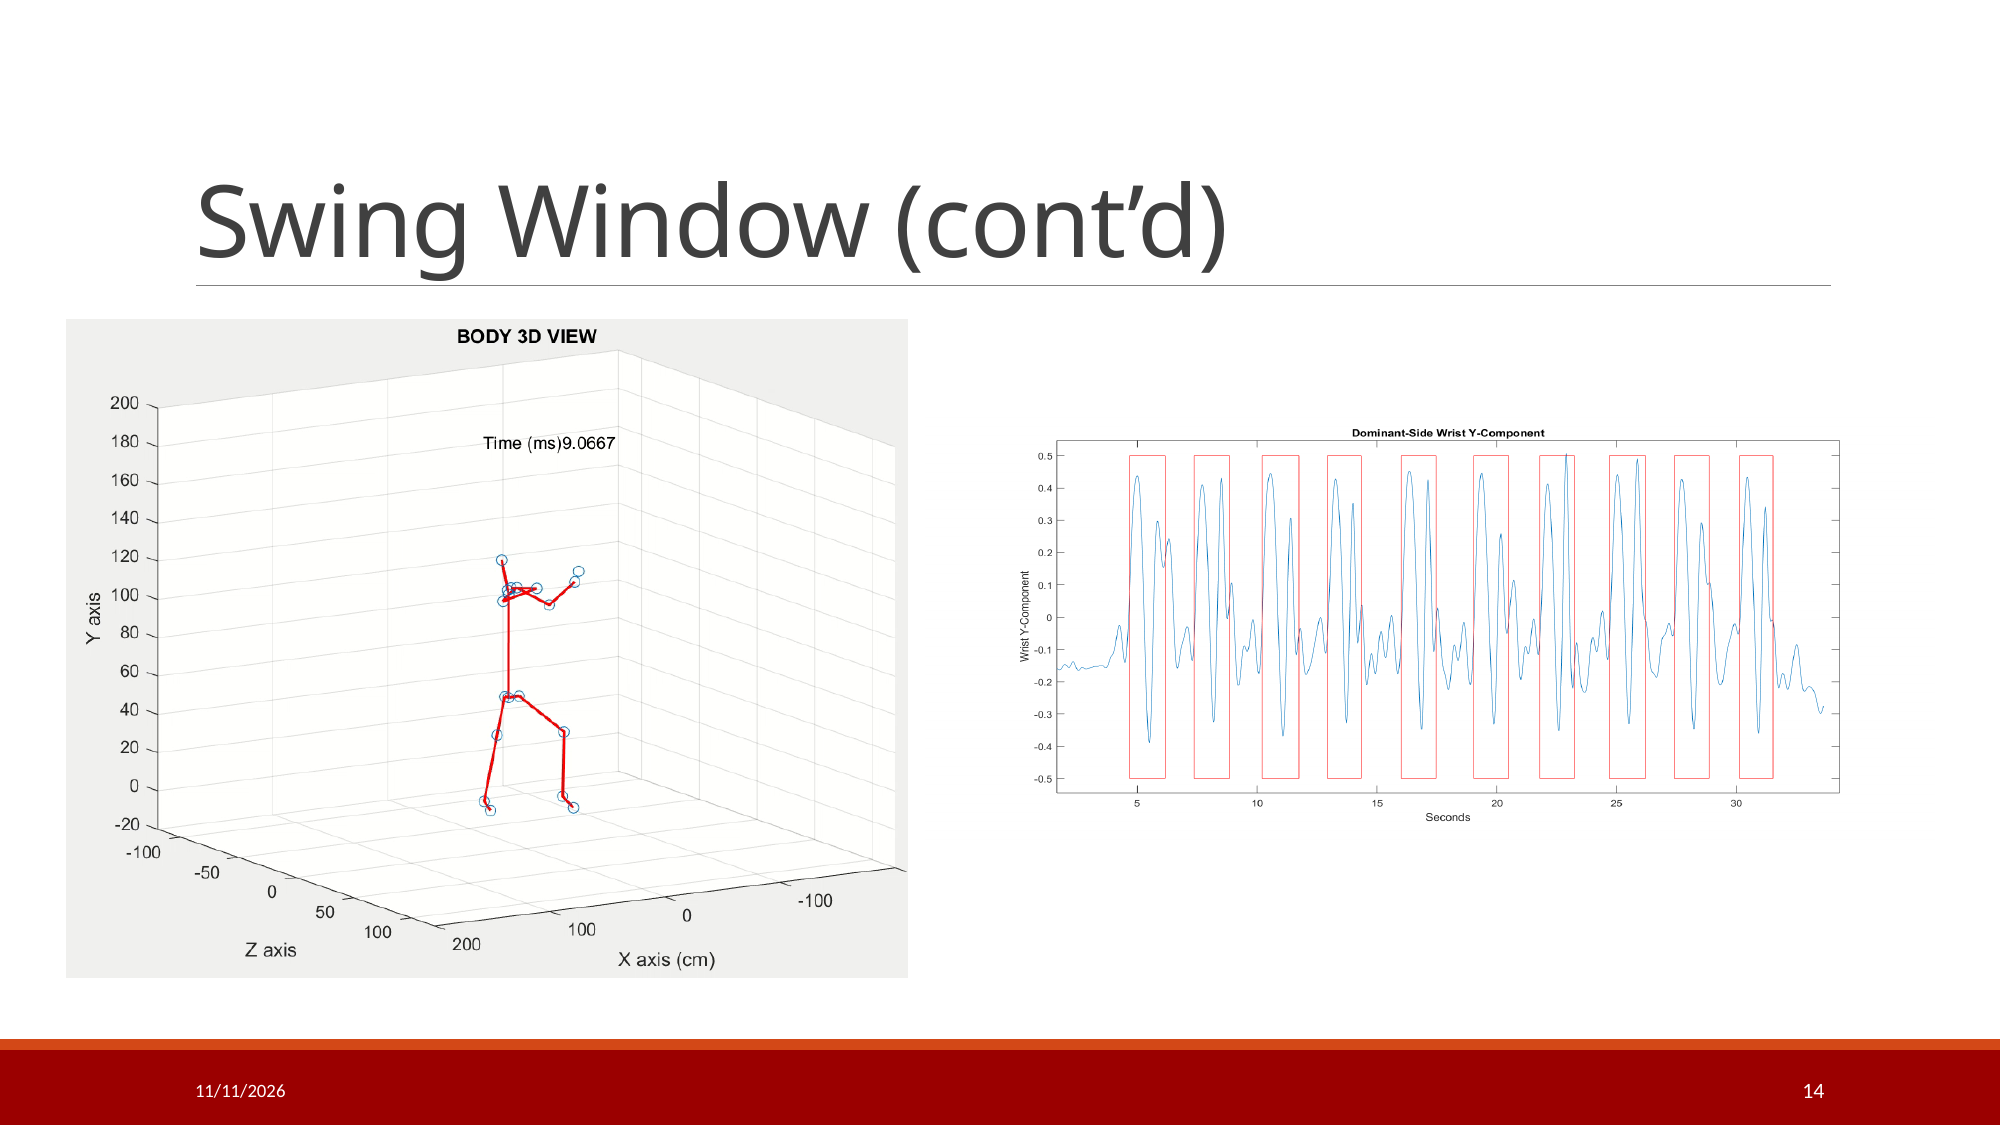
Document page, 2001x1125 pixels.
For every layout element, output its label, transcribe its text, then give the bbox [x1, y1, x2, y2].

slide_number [180, 1059, 586, 1120]
picture [925, 407, 1935, 841]
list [65, 318, 909, 980]
slide_number 14 [1624, 1059, 1840, 1120]
title Swing Window (cont’d) [180, 47, 1830, 285]
